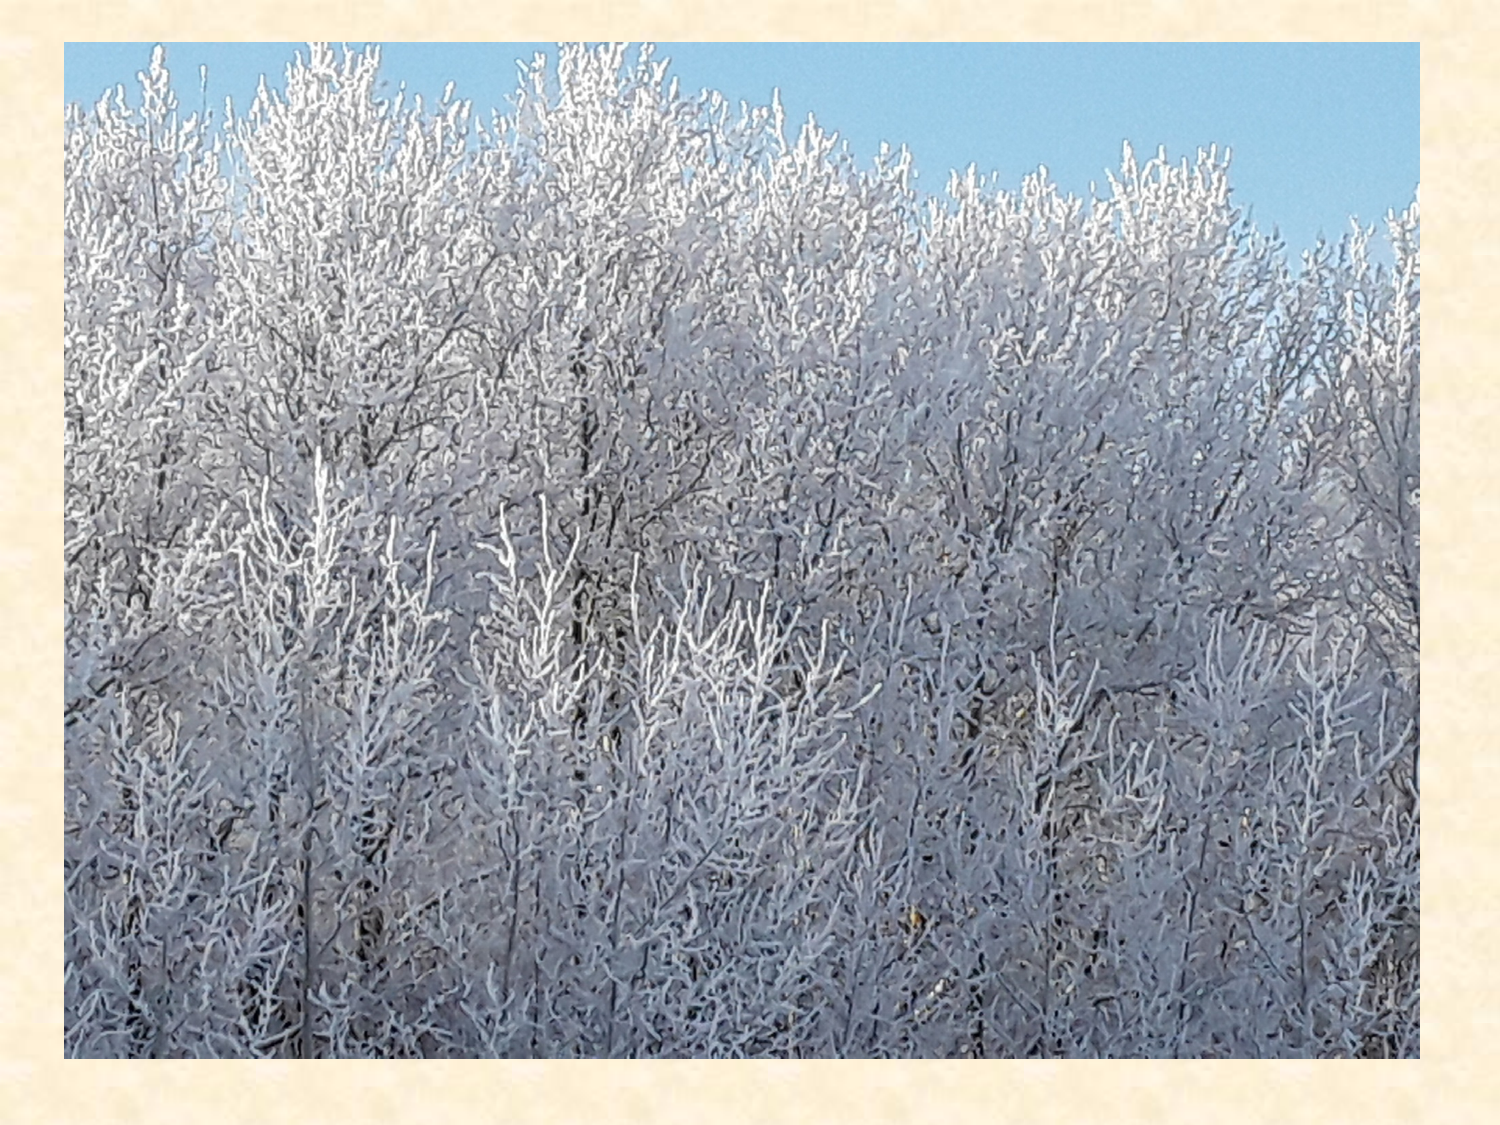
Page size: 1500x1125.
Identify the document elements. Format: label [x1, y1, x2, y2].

picture [0, 0, 1500, 1125]
list [64, 42, 1420, 1059]
